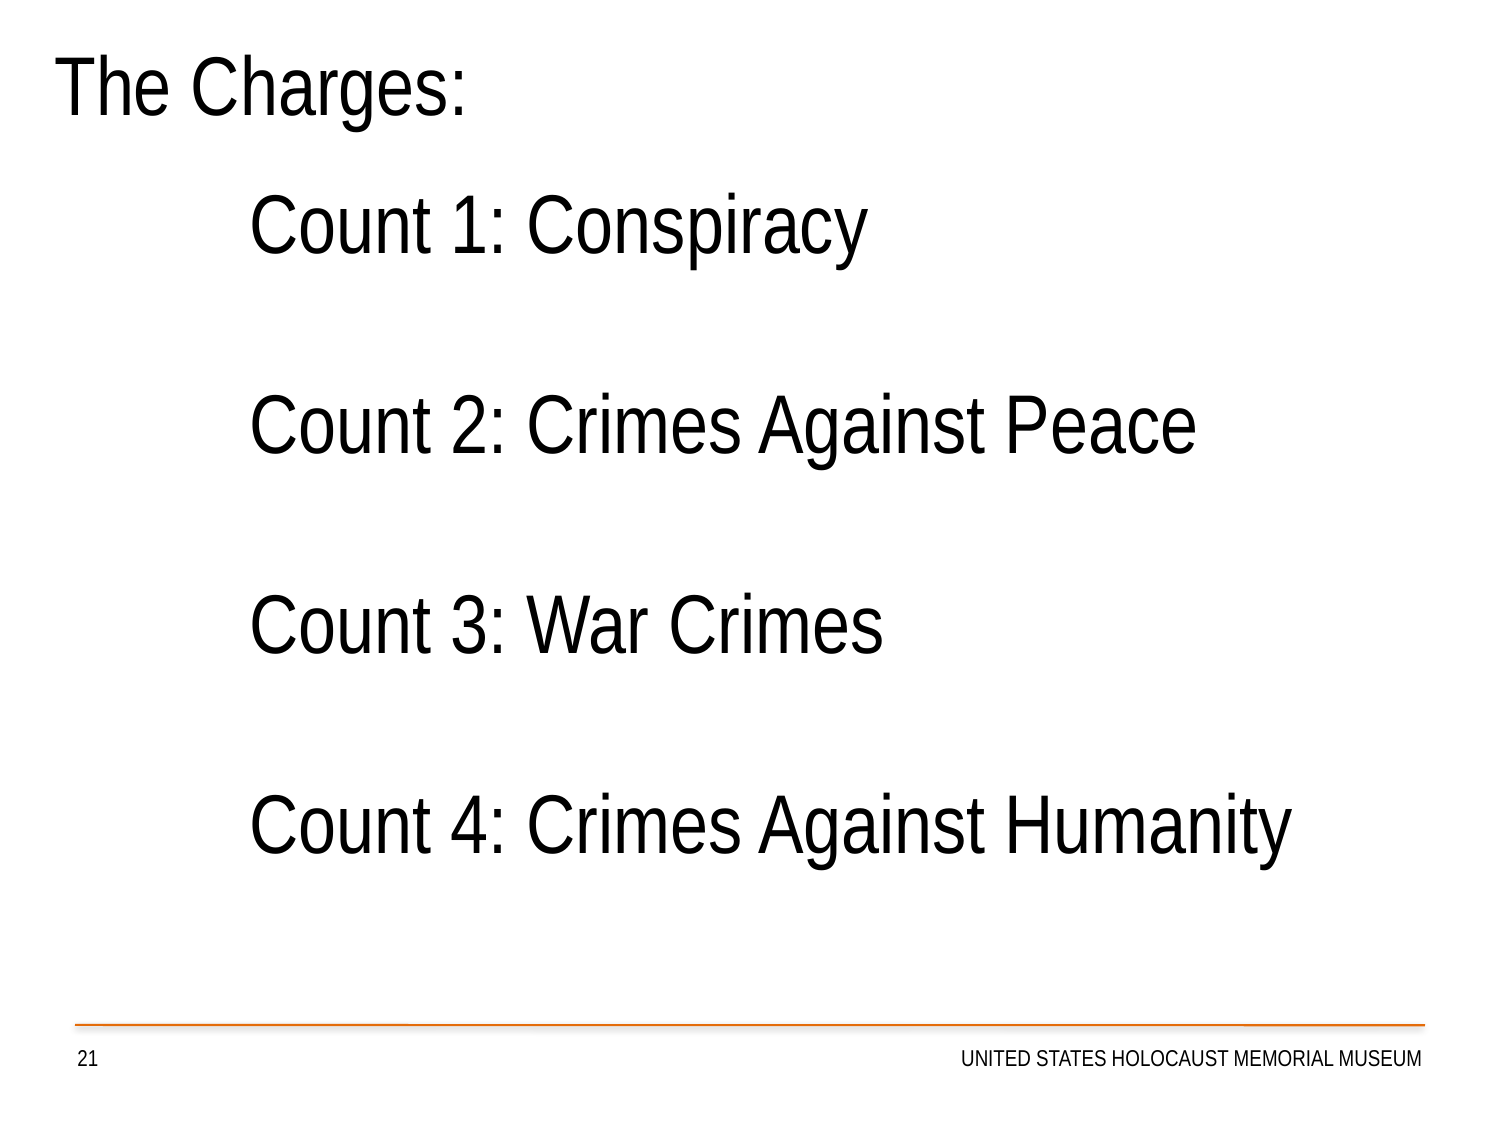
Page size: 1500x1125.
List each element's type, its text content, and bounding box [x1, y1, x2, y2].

slide_number 21 [62, 1027, 413, 1088]
footer UNITED STATES HOLOCAUST MEMORIAL MUSEUM [762, 1027, 1438, 1088]
text_box The Charges: [39, 24, 484, 140]
text_box Count 1: Conspiracy Count 2: Crimes Against Peace Count 3: War Crimes Count 4: Crimes Against Humanity [235, 162, 1310, 878]
